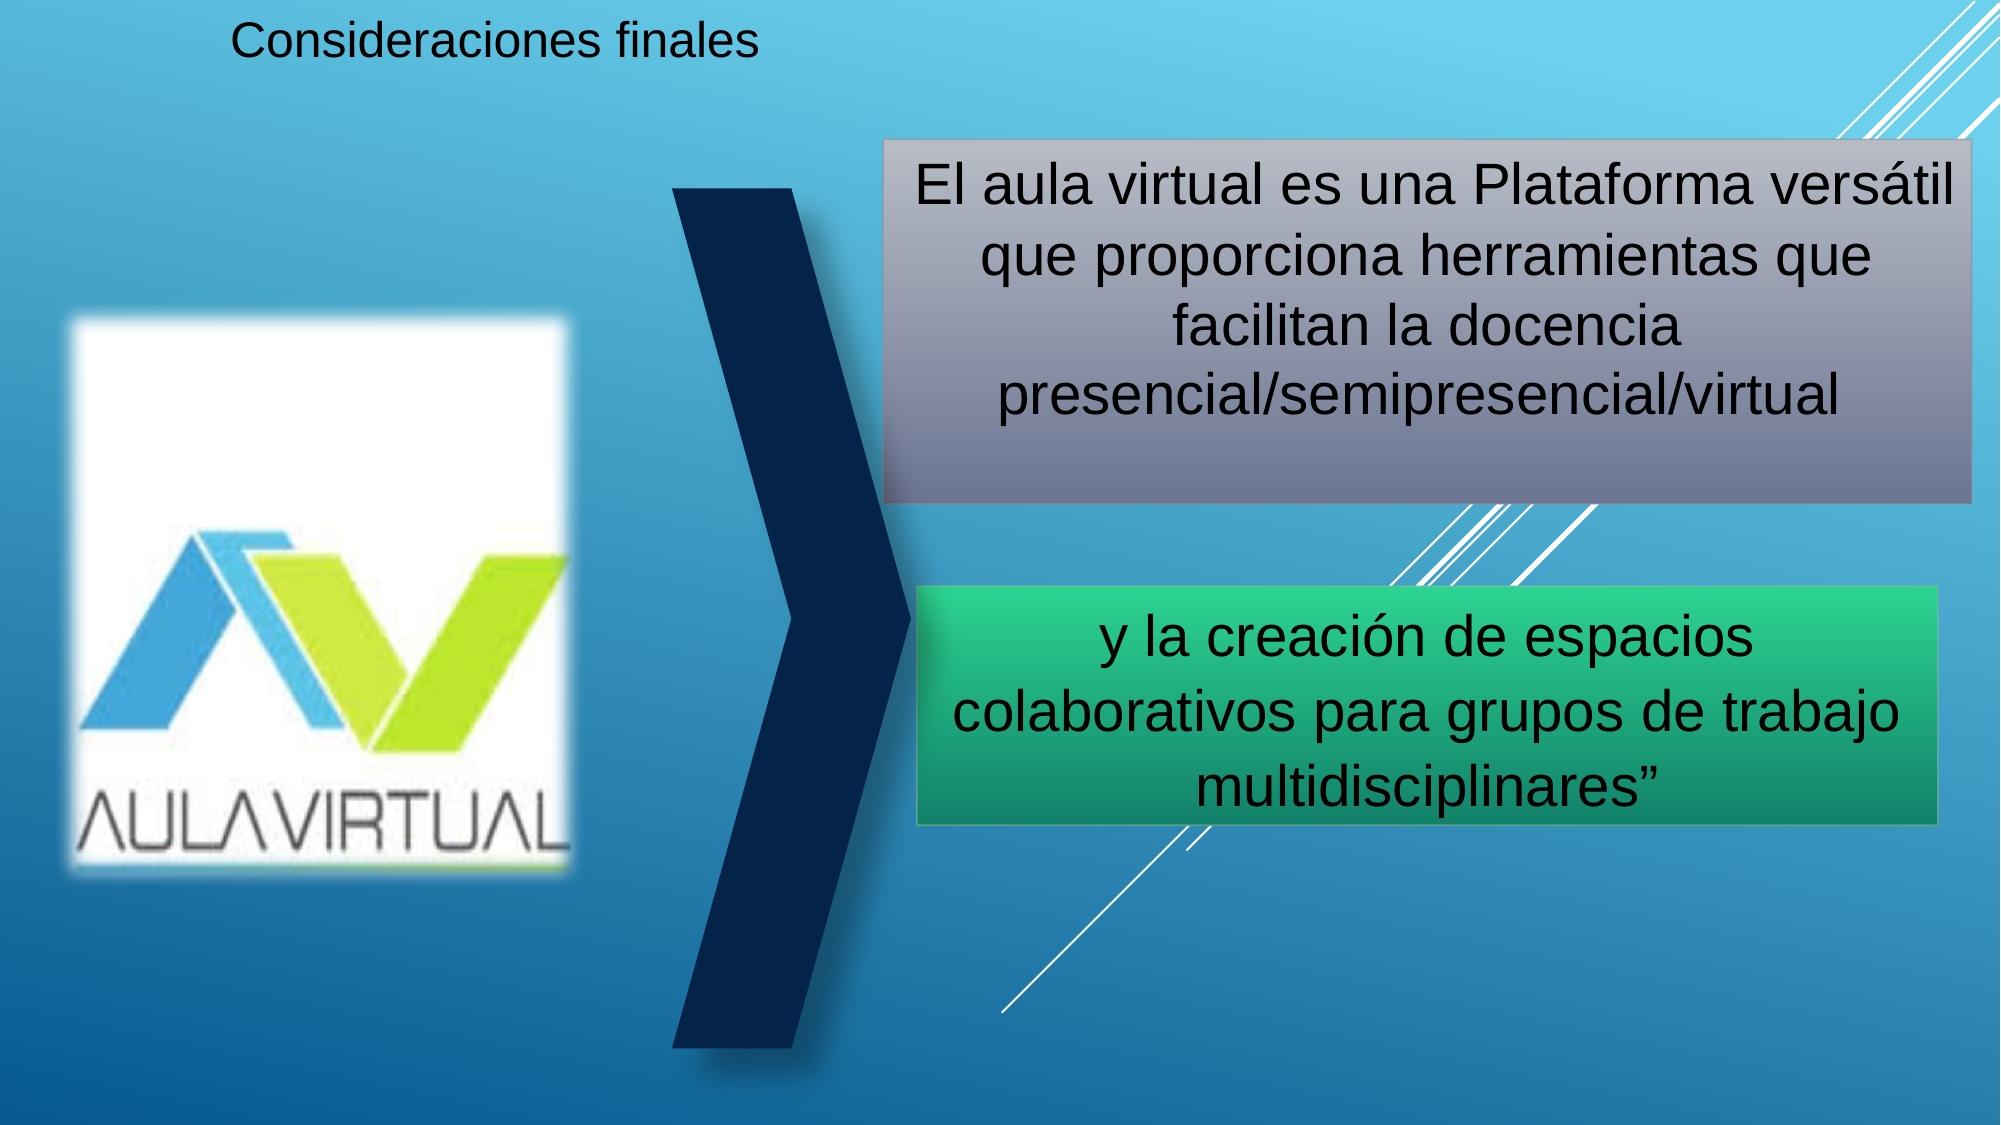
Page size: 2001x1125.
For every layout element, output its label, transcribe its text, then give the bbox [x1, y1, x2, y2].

text_box [671, 430, 759, 506]
text_box El aula virtual es una Plataforma versátil que proporciona herramientas que facilitan la docencia presencial/semipresencial/virtual [882, 139, 1972, 505]
picture [53, 299, 586, 889]
subtitle Consideraciones finales [214, 0, 1265, 111]
text_box [671, 188, 911, 1049]
text_box y la creación de espacios colaborativos para grupos de trabajo multidisciplinares” [916, 585, 1939, 826]
